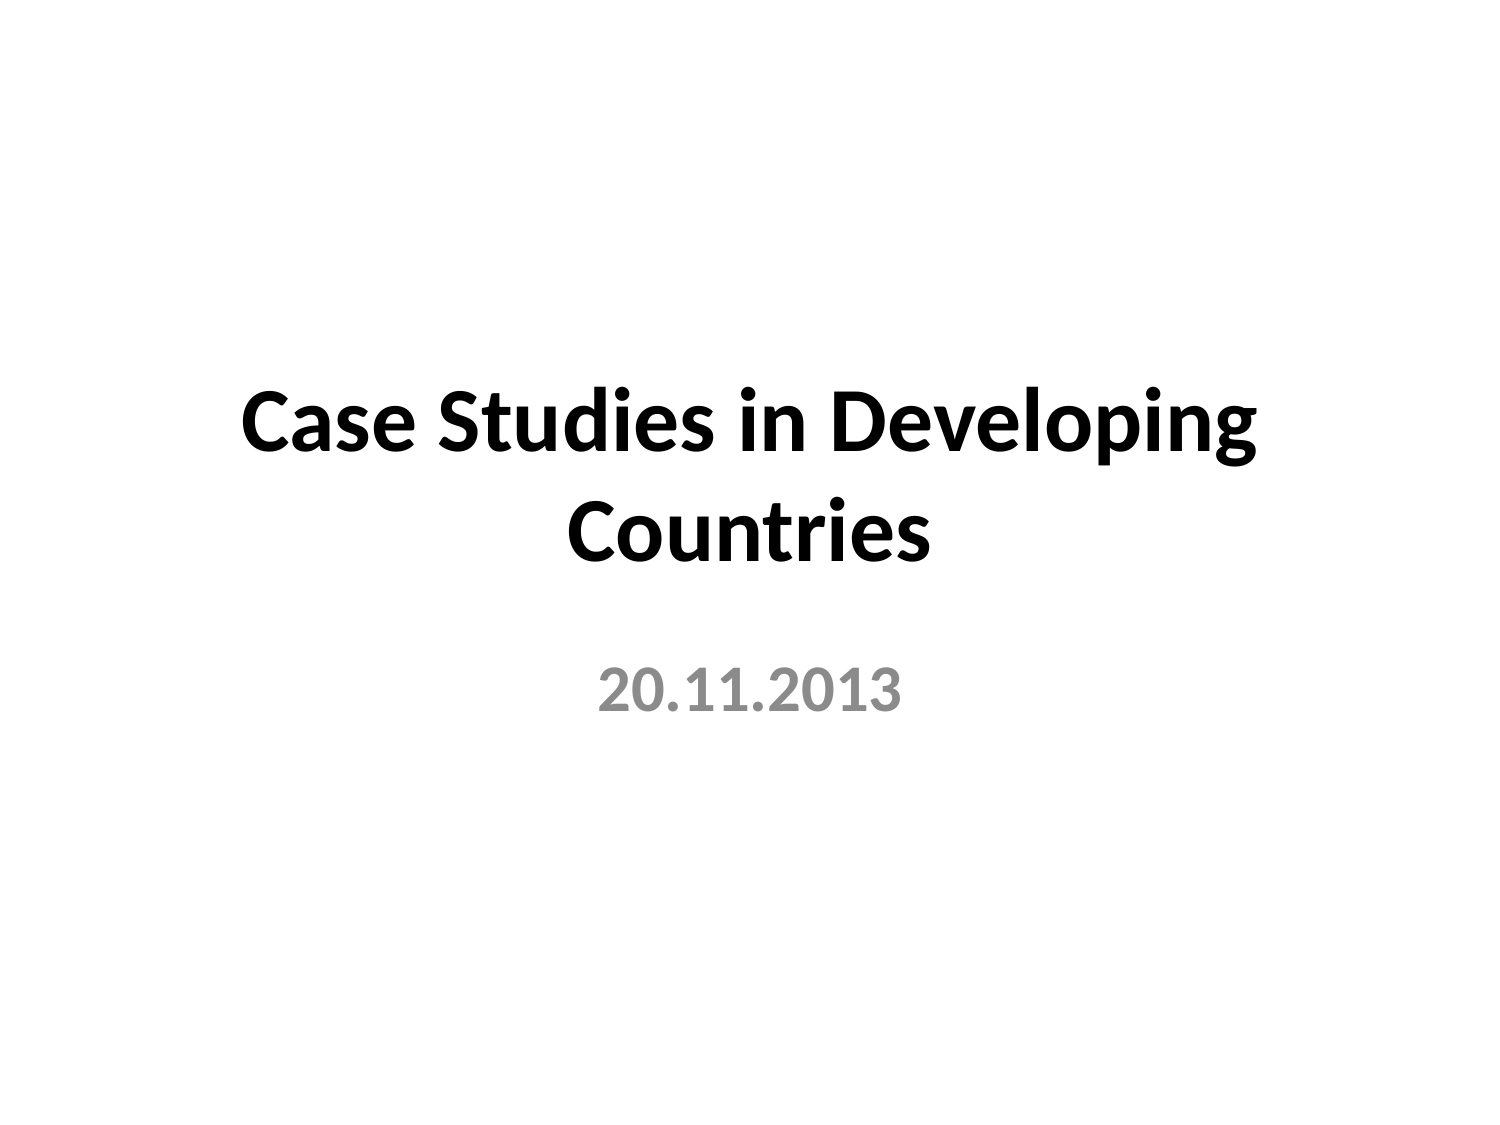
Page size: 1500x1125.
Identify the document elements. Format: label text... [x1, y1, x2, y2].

title Case Studies in Developing Countries [112, 349, 1388, 591]
subtitle 20.11.2013 [225, 637, 1275, 925]
